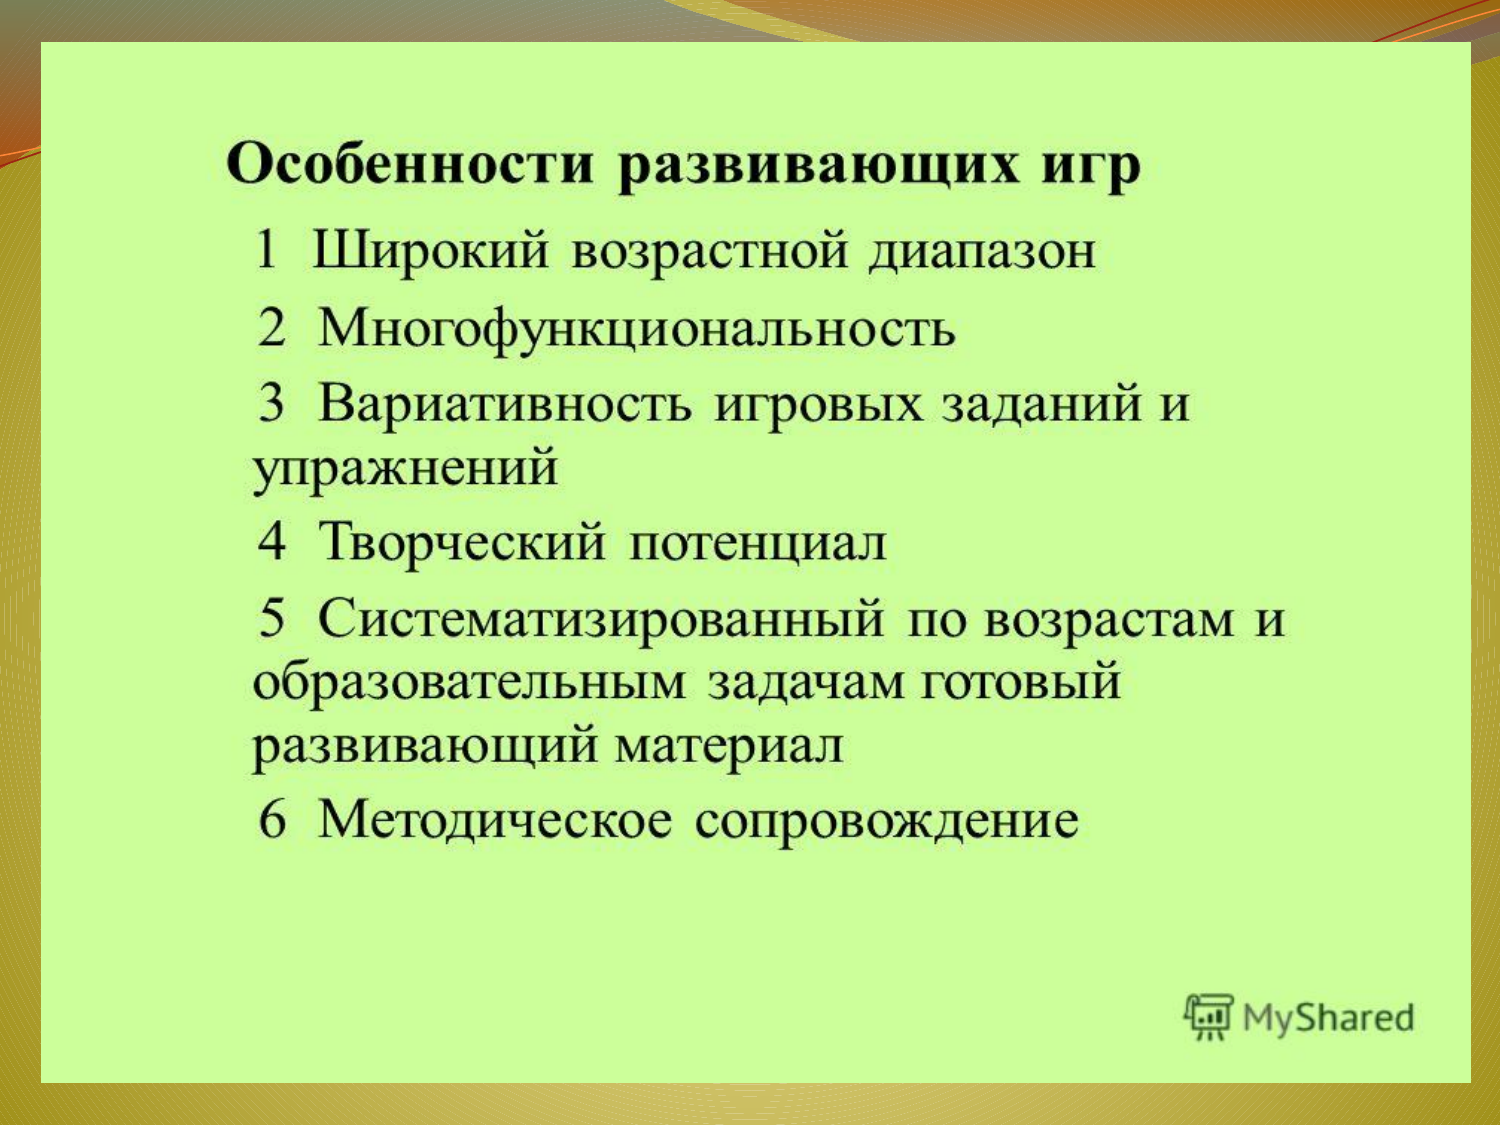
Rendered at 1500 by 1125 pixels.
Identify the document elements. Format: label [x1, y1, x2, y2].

picture [41, 42, 1471, 1083]
